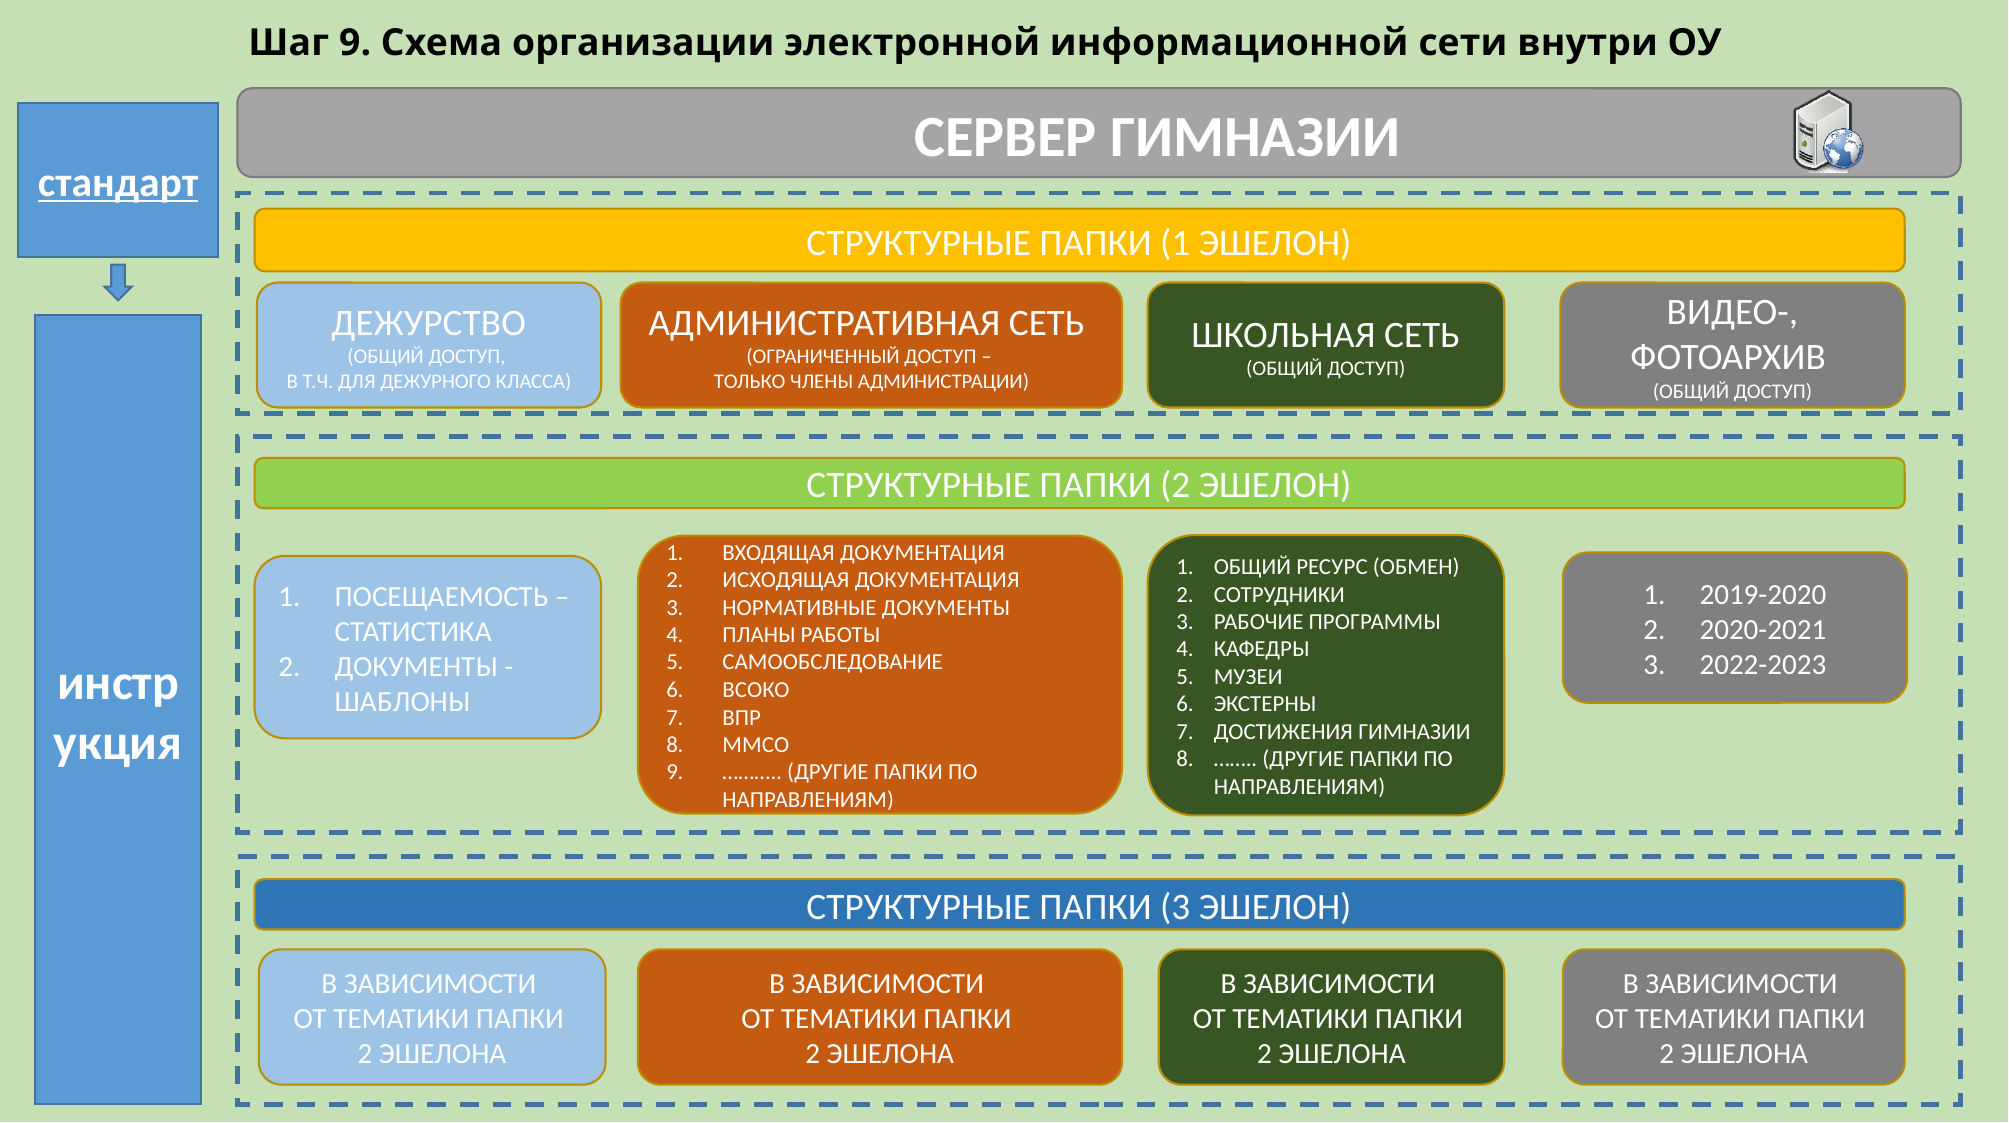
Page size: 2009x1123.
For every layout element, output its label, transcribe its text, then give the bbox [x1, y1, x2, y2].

text_box [236, 855, 1962, 1105]
text_box ОБЩИЙ РЕСУРС (ОБМЕН) СОТРУДНИКИ РАБОЧИЕ ПРОГРАММЫ КАФЕДРЫ МУЗЕИ ЭКСТЕРНЫ ДОСТИЖЕНИЯ ГИМНАЗИИ …….. (ДРУГИЕ ПАПКИ ПО НАПРАВЛЕНИЯМ) [1146, 534, 1506, 817]
text_box СТРУКТУРНЫЕ ПАПКИ (1 ЭШЕЛОН) [253, 207, 1906, 273]
text_box [101, 263, 135, 302]
text_box В ЗАВИСИМОСТИ ОТ ТЕМАТИКИ ПАПКИ 2 ЭШЕЛОНА [1157, 948, 1506, 1086]
text_box стандарт [17, 102, 219, 258]
text_box СТРУКТУРНЫЕ ПАПКИ (3 ЭШЕЛОН) [253, 878, 1906, 931]
text_box ВИДЕО-, ФОТОАРХИВ (ОБЩИЙ ДОСТУП) [1559, 281, 1906, 409]
text_box ПОСЕЩАЕМОСТЬ – СТАТИСТИКА ДОКУМЕНТЫ - ШАБЛОНЫ [253, 554, 603, 740]
text_box В ЗАВИСИМОСТИ ОТ ТЕМАТИКИ ПАПКИ 2 ЭШЕЛОНА [636, 948, 1124, 1086]
text_box СЕРВЕР ГИМНАЗИИ [236, 87, 1962, 179]
text_box Шаг 9. Схема организации электронной информационной сети внутри ОУ [70, 10, 1902, 71]
text_box В ЗАВИСИМОСТИ ОТ ТЕМАТИКИ ПАПКИ 2 ЭШЕЛОНА [1561, 948, 1906, 1086]
text_box [236, 436, 1962, 834]
picture [1771, 90, 1875, 173]
text_box СТРУКТУРНЫЕ ПАПКИ (2 ЭШЕЛОН) [253, 456, 1906, 510]
text_box [236, 192, 1962, 415]
text_box В ЗАВИСИМОСТИ ОТ ТЕМАТИКИ ПАПКИ 2 ЭШЕЛОНА [257, 948, 607, 1086]
text_box 2019-2020 2020-2021 2022-2023 [1561, 551, 1909, 704]
text_box инструкция [34, 314, 202, 1105]
